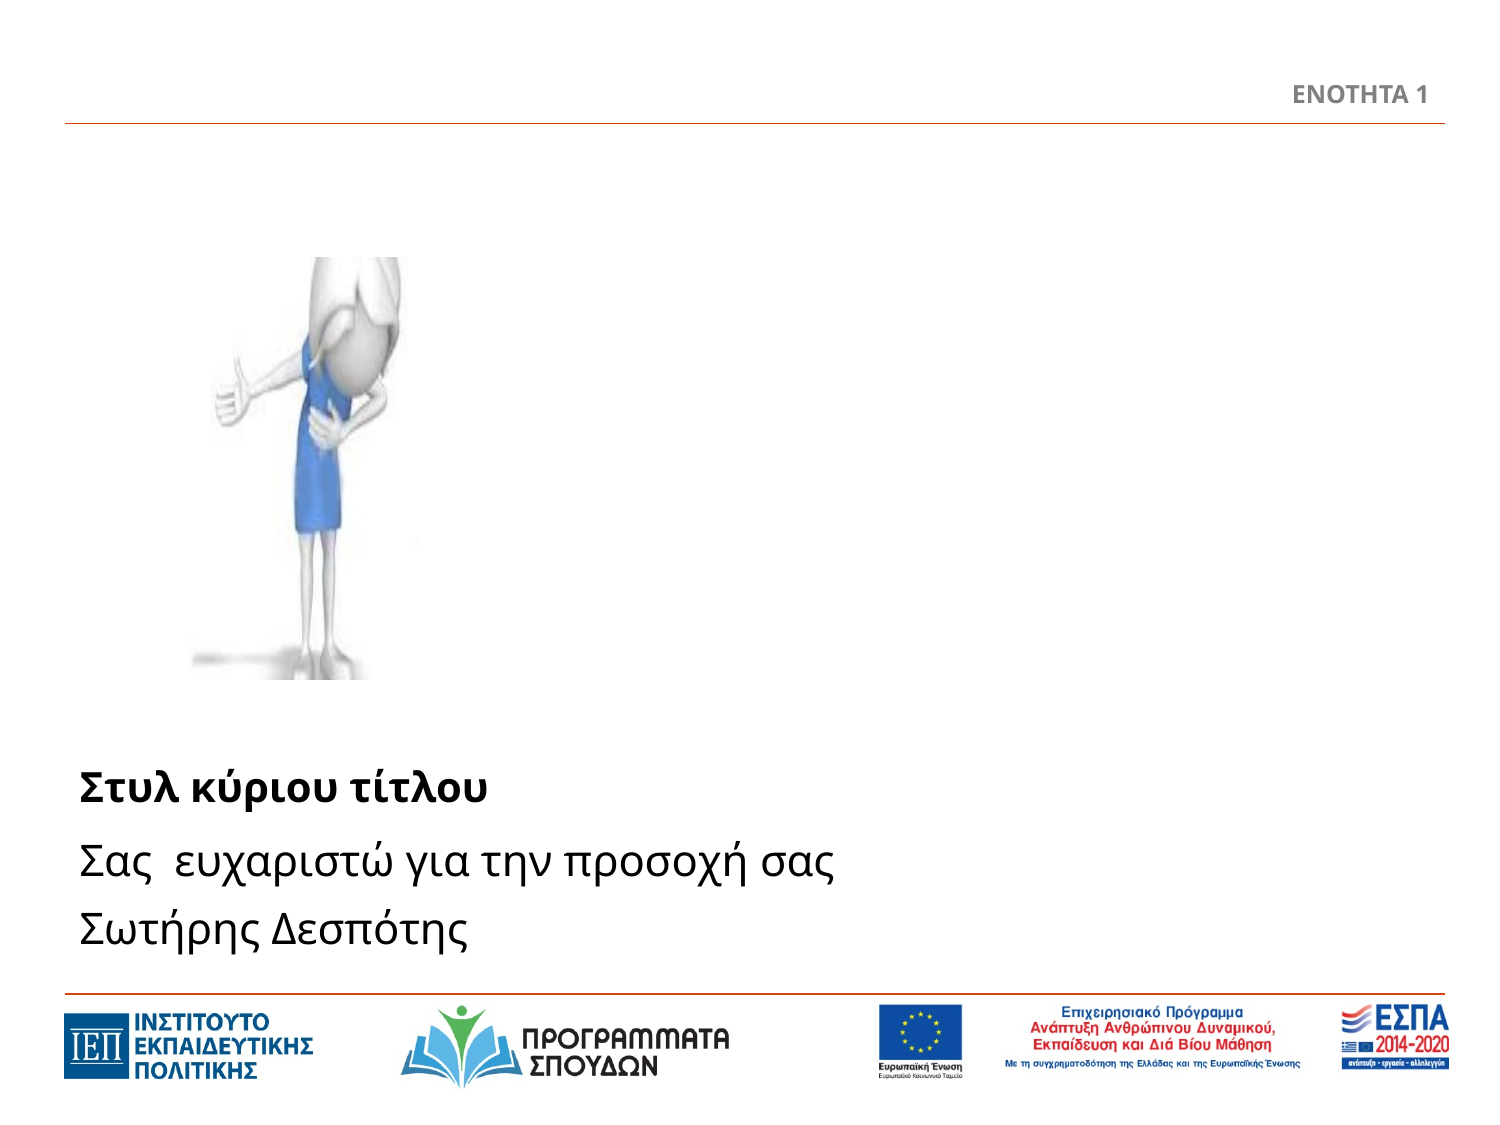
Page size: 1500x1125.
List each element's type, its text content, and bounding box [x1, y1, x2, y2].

picture [64, 1013, 313, 1079]
list Σας ευχαριστώ για την προσοχή σας Σωτήρης Δεσπότης [64, 822, 1445, 966]
picture [879, 1000, 1449, 1079]
picture [385, 995, 743, 1099]
picture [58, 257, 563, 680]
text_box ΕΝΟΤΗΤΑ 1 [802, 42, 1445, 145]
